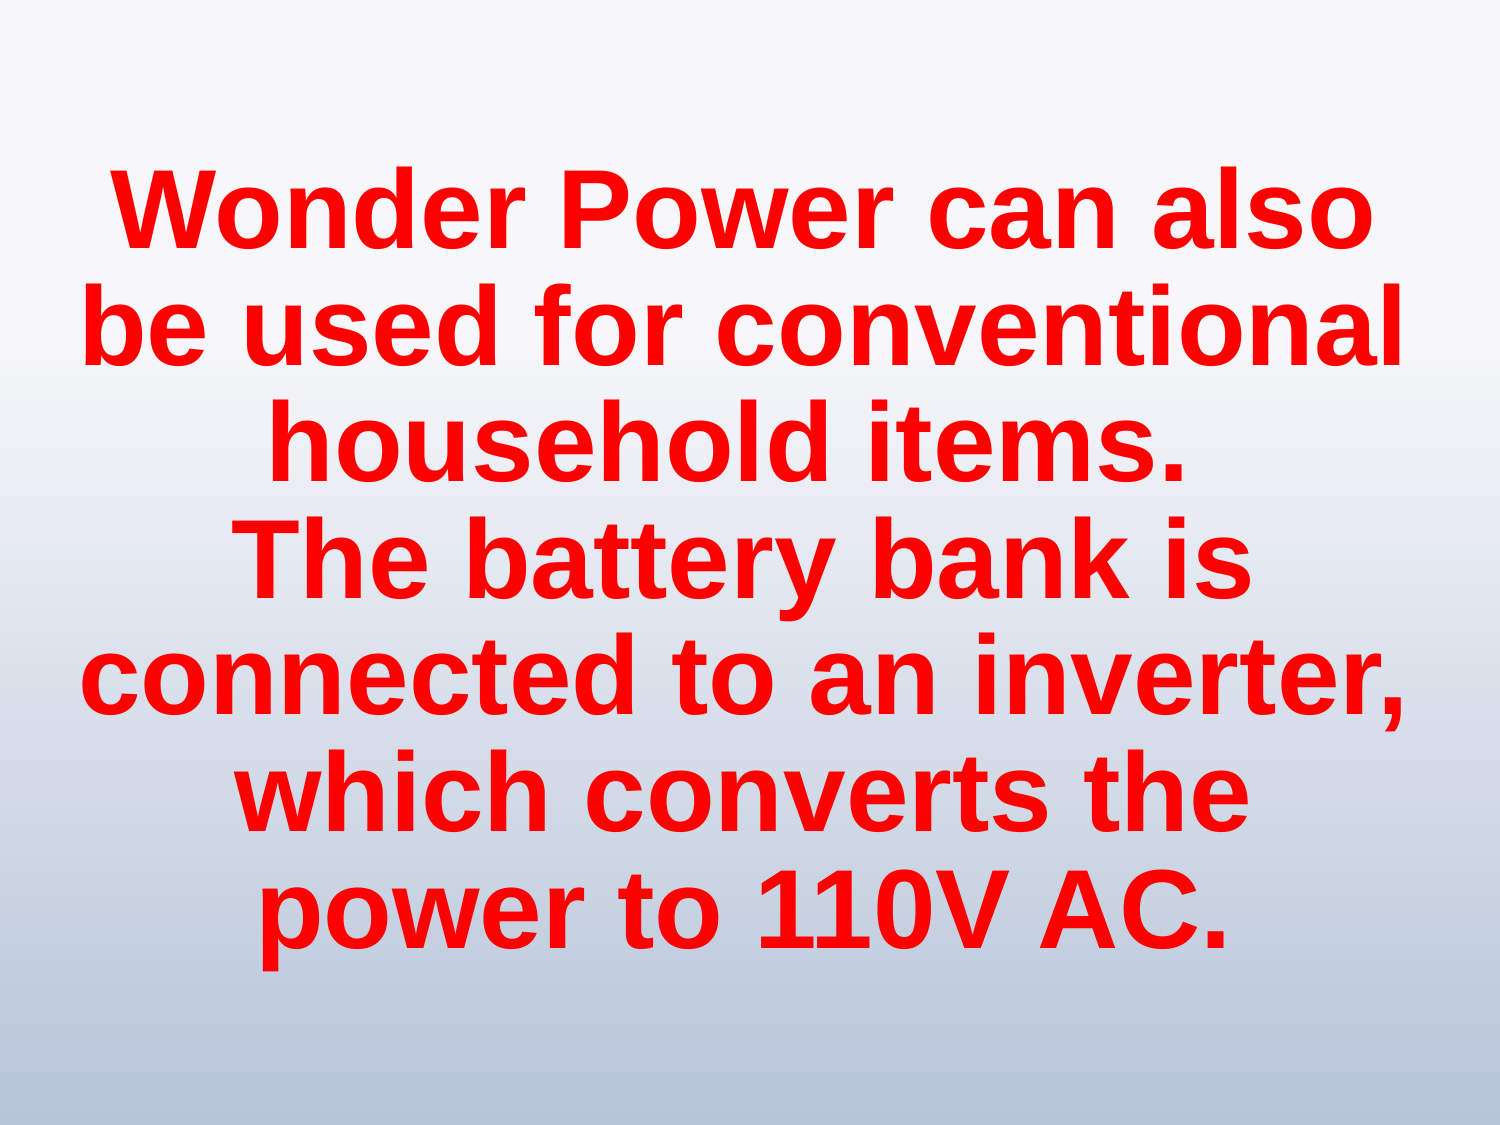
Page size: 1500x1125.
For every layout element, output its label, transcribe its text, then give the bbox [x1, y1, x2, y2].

title Wonder Power can also be used for conventional household items. The battery bank is connected to an inverter, which converts the power to 110V AC. [62, 37, 1425, 1088]
